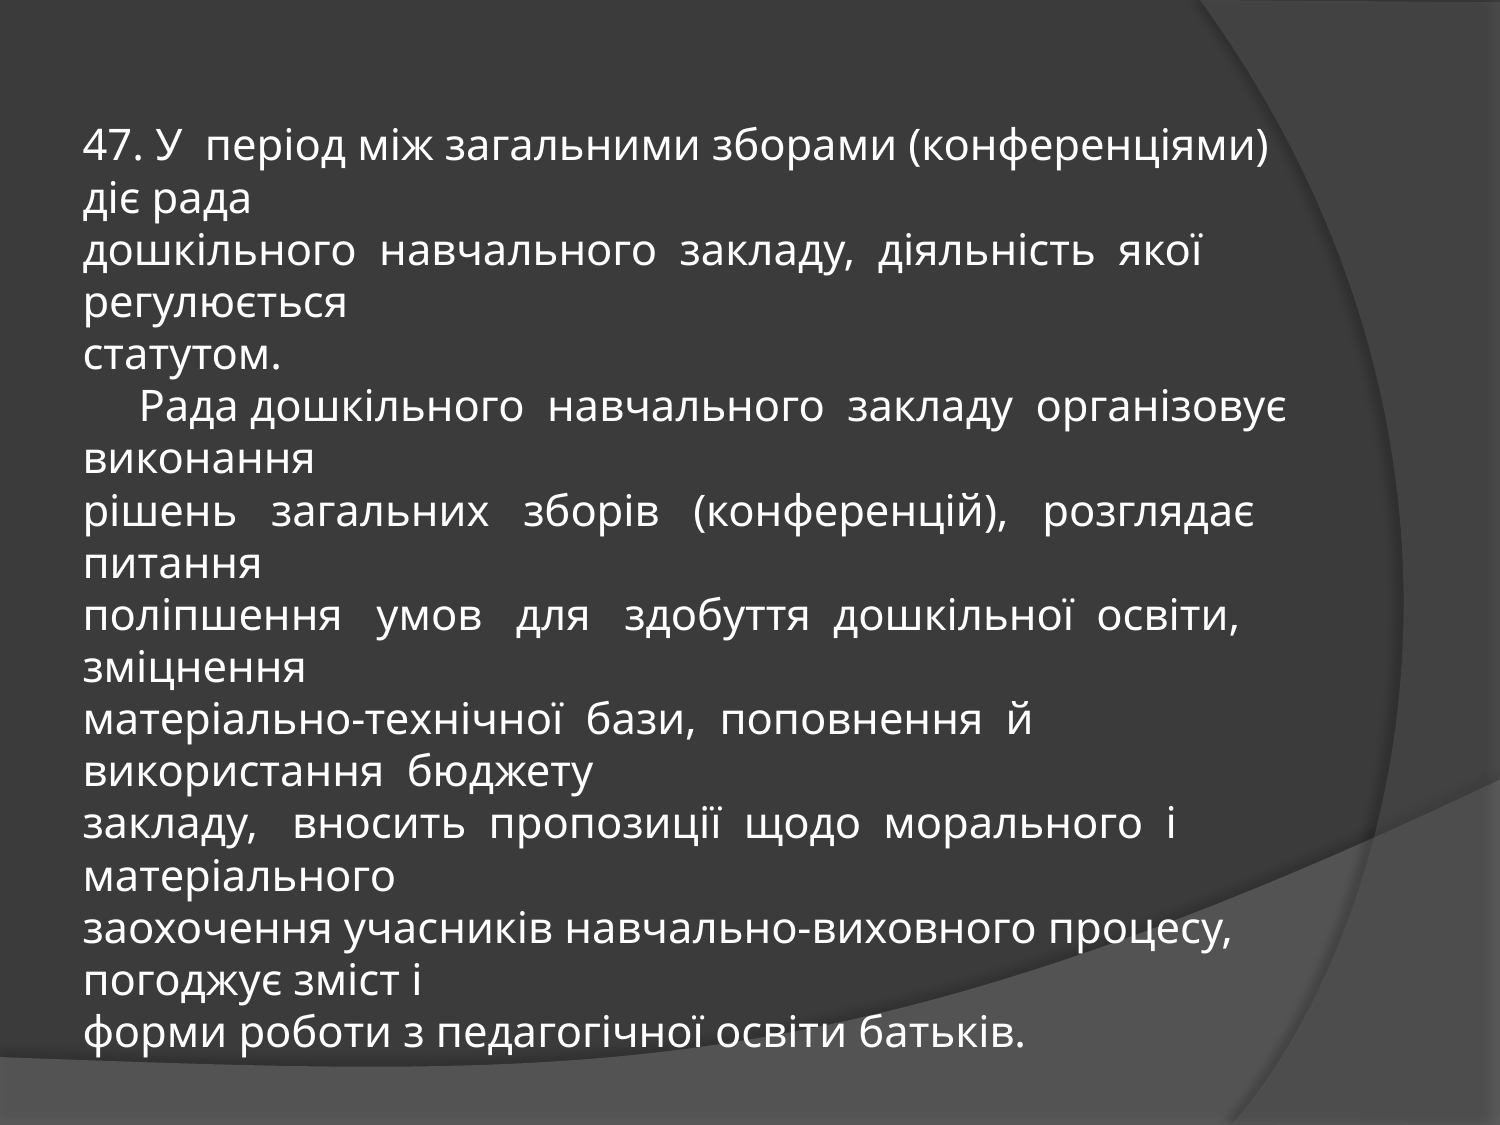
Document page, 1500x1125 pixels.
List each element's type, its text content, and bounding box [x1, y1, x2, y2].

title 47. У період між загальними зборами (конференціями) діє рада дошкільного навчального закладу, діяльність якої регулюється статутом. Рада дошкільного навчального закладу організовує виконання рішень загальних зборів (конференцій), розглядає питання поліпшення умов для здобуття дошкільної освіти, зміцнення матеріально-технічної бази, поповнення й використання бюджету закладу, вносить пропозиції щодо морального і матеріального заохочення учасників навчально-виховного процесу, погоджує зміст і форми роботи з педагогічної освіти батьків. [75, 105, 1301, 1125]
